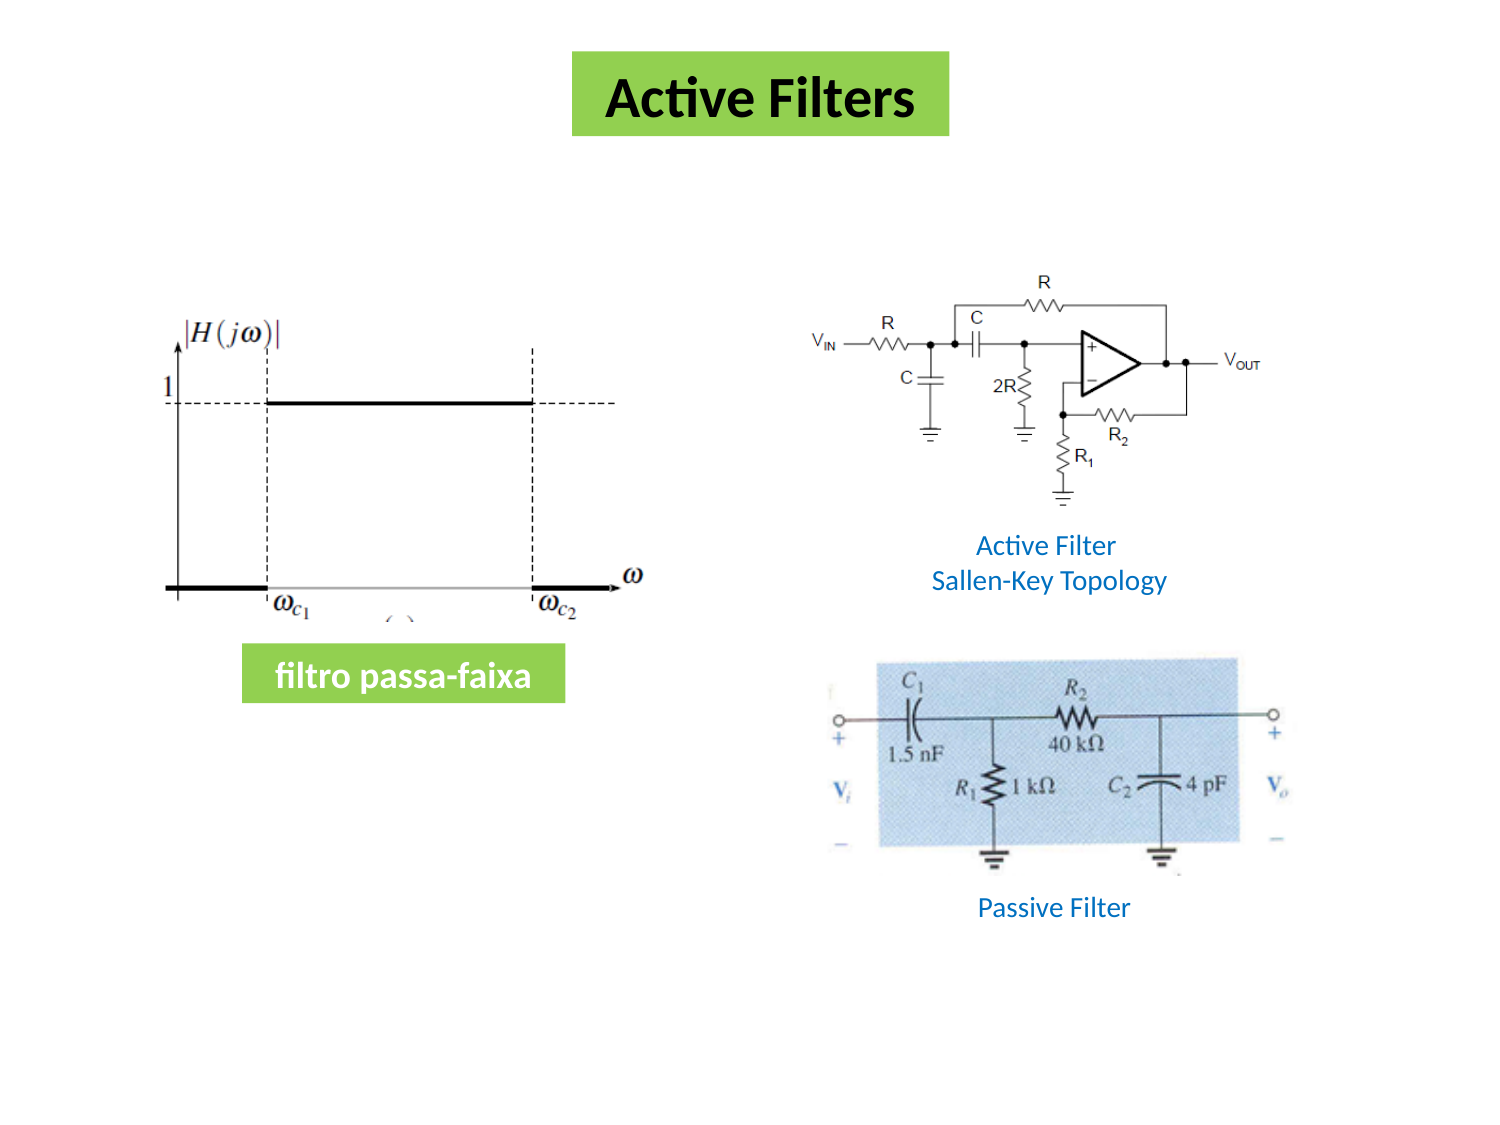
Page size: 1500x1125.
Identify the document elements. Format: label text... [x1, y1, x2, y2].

picture [825, 643, 1317, 877]
text_box filtro passa-faixa [242, 643, 566, 704]
text_box Active Filters [572, 51, 950, 137]
picture [785, 266, 1293, 526]
picture [123, 294, 673, 622]
text_box Active Filter Sallen-Key Topology [878, 535, 1221, 604]
text_box Passive Filter [926, 885, 1184, 932]
